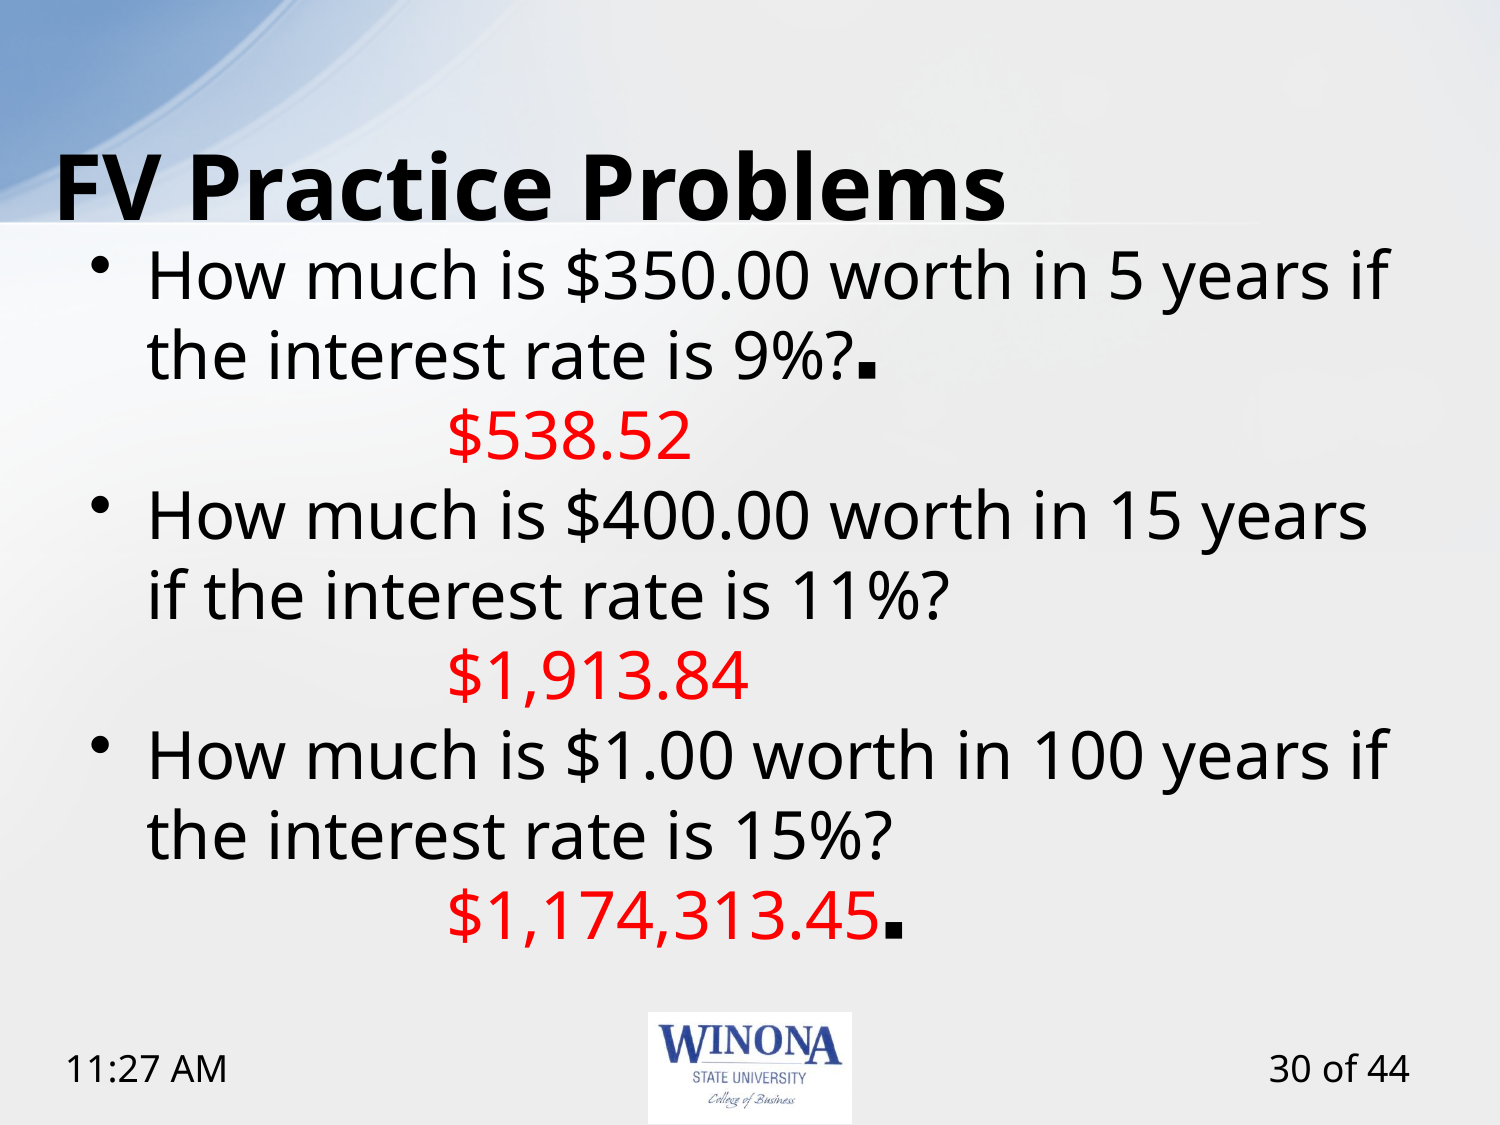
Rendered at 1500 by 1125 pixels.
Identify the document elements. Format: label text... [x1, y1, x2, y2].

picture [0, 0, 1500, 1125]
list How much is $350.00 worth in 5 years if the interest rate is 9%?▪ $538.52 How much is $400.00 worth in 15 years if the interest rate is 11%? $1,913.84 How much is $1.00 worth in 100 years if the interest rate is 15%? $1,174,313.45▪ [75, 224, 1438, 1000]
title FV Practice Problems [37, 58, 1425, 247]
